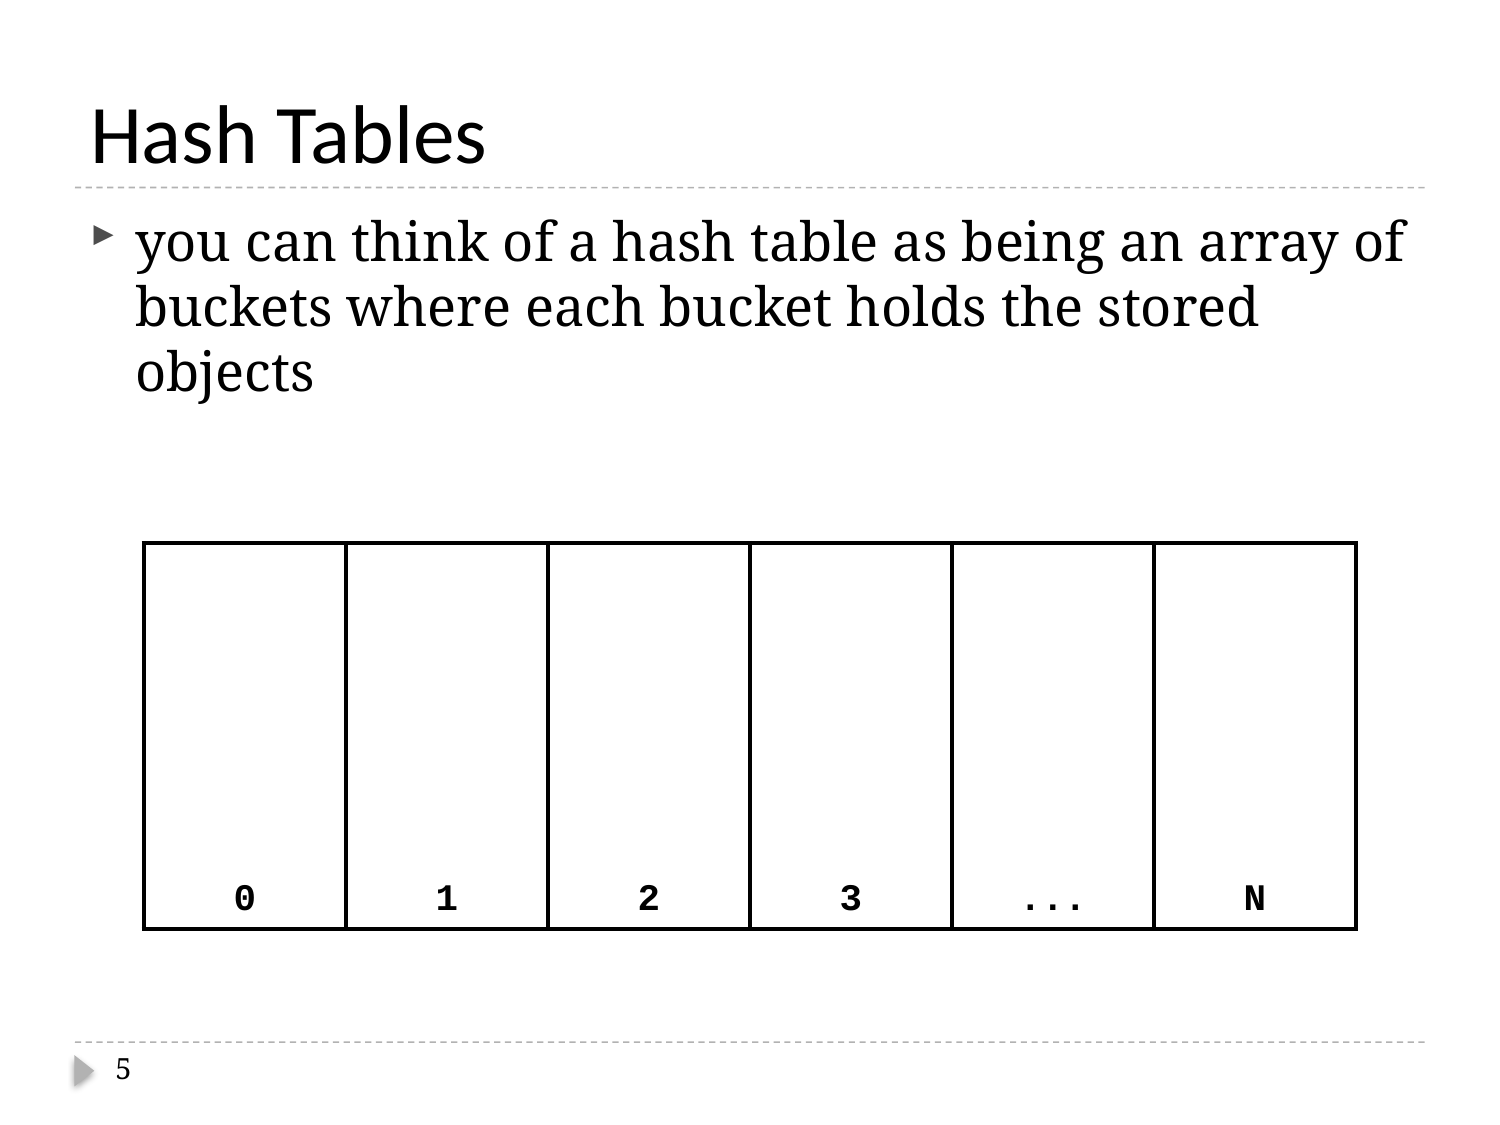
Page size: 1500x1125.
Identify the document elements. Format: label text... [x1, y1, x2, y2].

table_cell 1 [348, 872, 546, 927]
title Hash Tables [74, 24, 1426, 188]
table_header [146, 545, 344, 872]
table_header [550, 545, 748, 872]
table_cell 0 [146, 872, 344, 927]
table_cell 2 [550, 872, 748, 927]
table_header [1156, 545, 1354, 872]
table_header [752, 545, 950, 872]
table_cell 3 [752, 872, 950, 927]
list you can think of a hash table as being an array of buckets where each bucket holds the stored objects [74, 199, 1426, 1011]
slide_number 5 [100, 1042, 426, 1103]
table_cell ... [954, 872, 1152, 927]
table_header [348, 545, 546, 872]
table_cell N [1156, 872, 1354, 927]
table_header [954, 545, 1152, 872]
